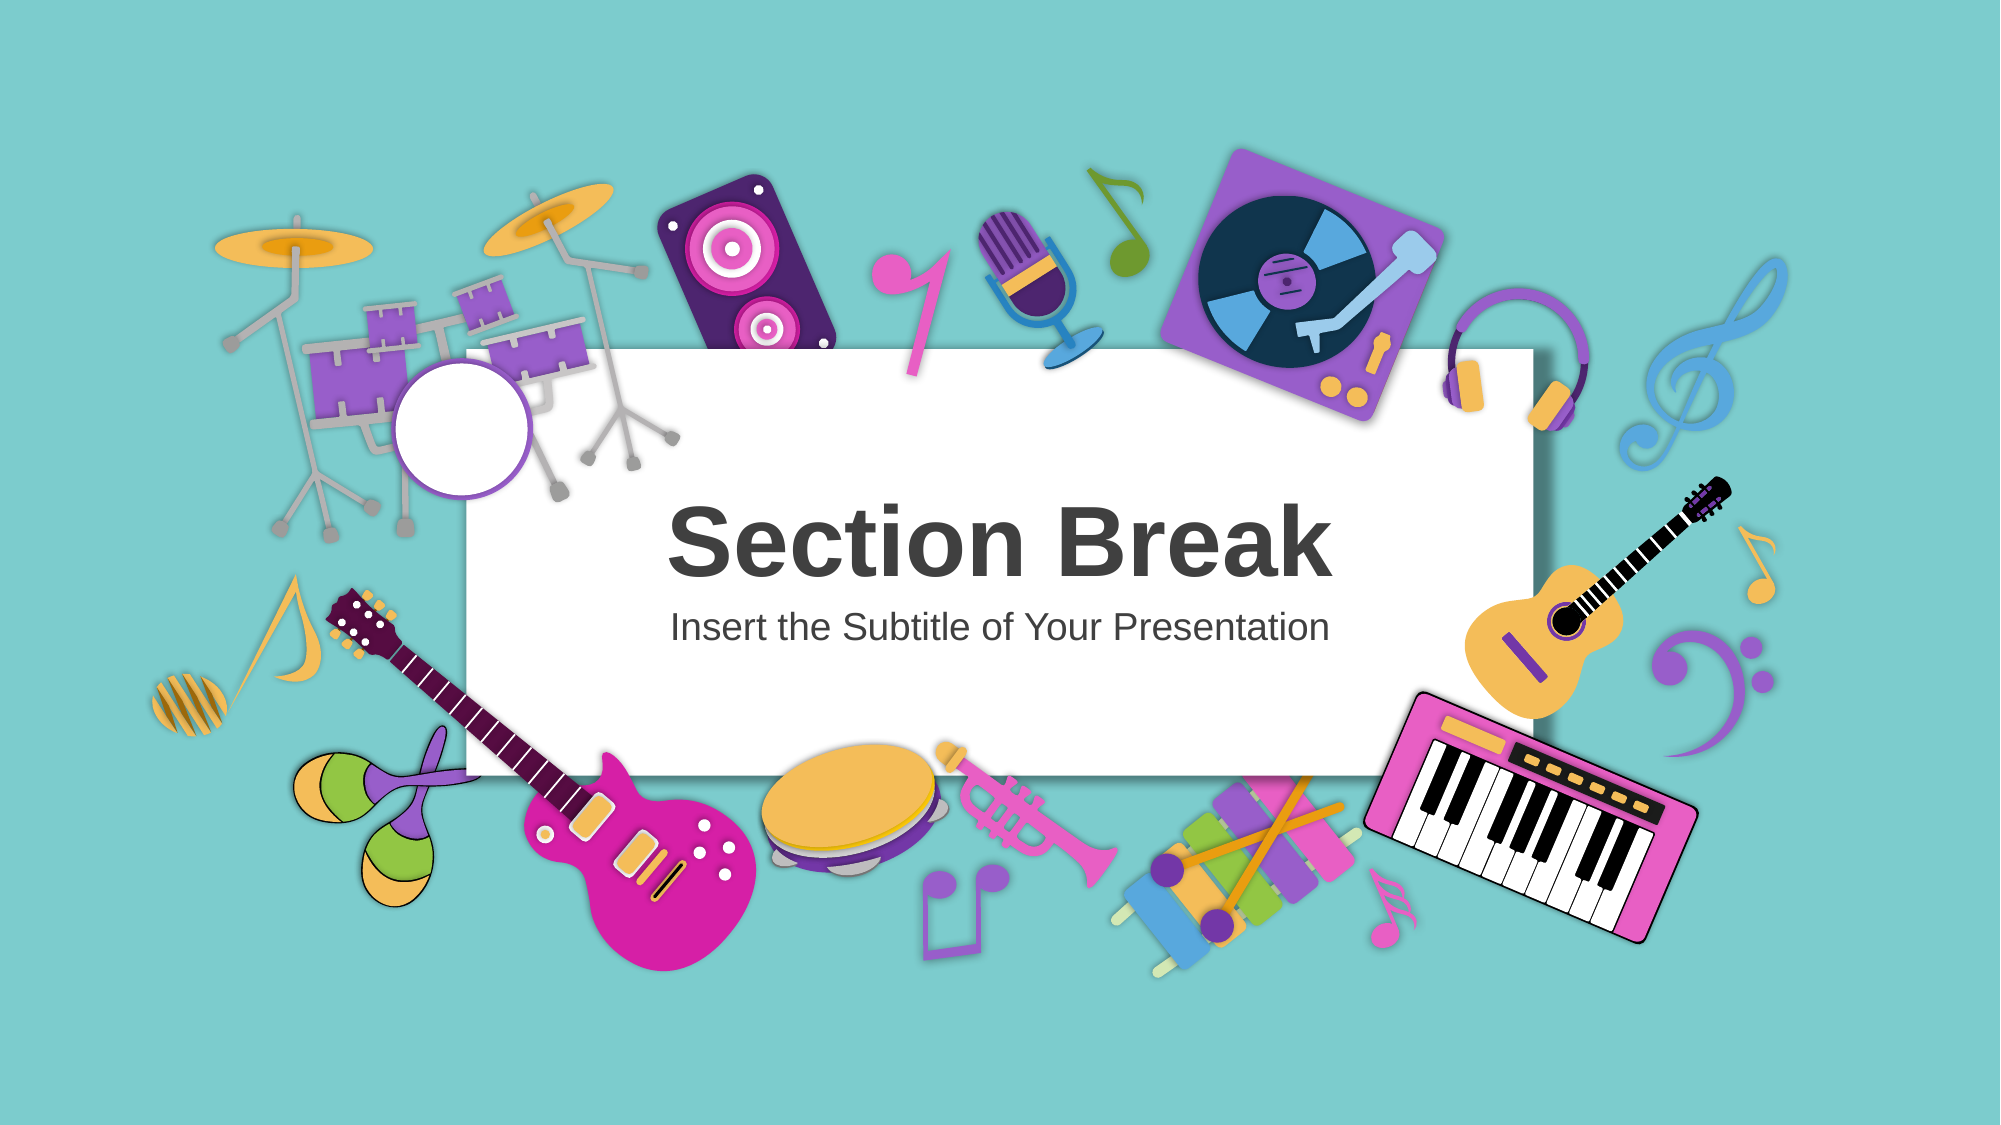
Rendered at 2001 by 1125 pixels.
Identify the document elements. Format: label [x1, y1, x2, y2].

text_box [997, 203, 1075, 370]
text_box [274, 679, 791, 855]
text_box [1751, 671, 1774, 694]
text_box [872, 248, 951, 377]
text_box [1685, 706, 1744, 757]
text_box [1187, 180, 1417, 390]
text_box [1377, 743, 1685, 893]
text_box [6, 468, 1994, 657]
text_box [1371, 893, 1417, 948]
text_box [931, 747, 1128, 870]
text_box [311, 855, 487, 883]
text_box [663, 348, 1534, 468]
text_box [1619, 258, 1788, 468]
text_box [465, 657, 1458, 777]
text_box [1086, 167, 1150, 277]
text_box [759, 748, 950, 878]
text_box [683, 183, 810, 381]
text_box [1475, 706, 1534, 731]
text_box [179, 657, 315, 758]
text_box [230, 184, 663, 468]
text_box [1458, 657, 1750, 706]
text_box [1369, 868, 1377, 889]
text_box [1163, 735, 1307, 999]
text_box [1448, 288, 1591, 423]
text_box [922, 870, 1010, 961]
